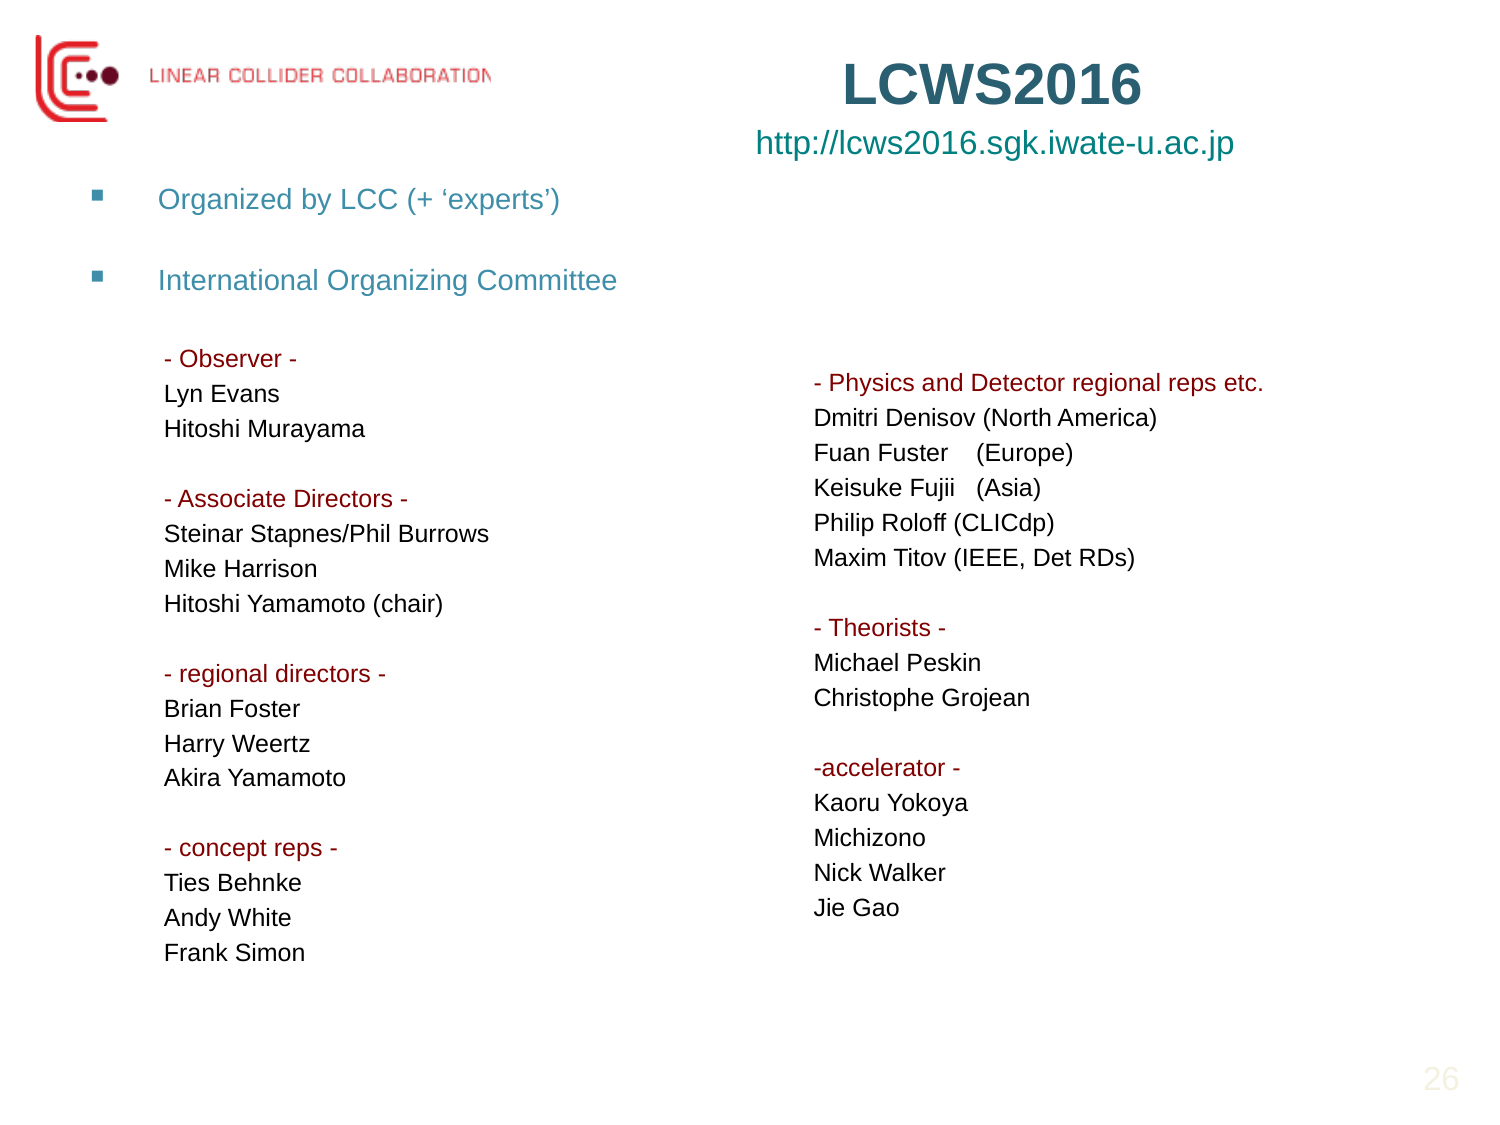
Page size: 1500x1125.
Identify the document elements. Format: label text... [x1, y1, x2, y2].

text_box http://lcws2016.sgk.iwate-u.ac.jp [740, 113, 1251, 169]
text_box - Physics and Detector regional reps etc. Dmitri Denisov (North America) Fuan Fuster (Europe) Keisuke Fujii (Asia) Philip Roloff (CLICdp) Maxim Titov (IEEE, Det RDs) - Theorists - Michael Peskin Christophe Grojean -accelerator - Kaoru Yokoya Michizono Nick Walker Jie Gao [702, 314, 1424, 976]
list Organized by LCC (+ ‘experts’) International Organizing Committee - Observer - Lyn Evans Hitoshi Murayama - Associate Directors - Steinar Stapnes/Phil Burrows Mike Harrison Hitoshi Yamamoto (chair) - regional directors - Brian Foster Harry Weertz Akira Yamamoto - concept reps - Ties Behnke Andy White Frank Simon [53, 172, 774, 988]
title LCWS2016 [596, 19, 1390, 145]
slide_number 26 [1350, 1050, 1475, 1110]
